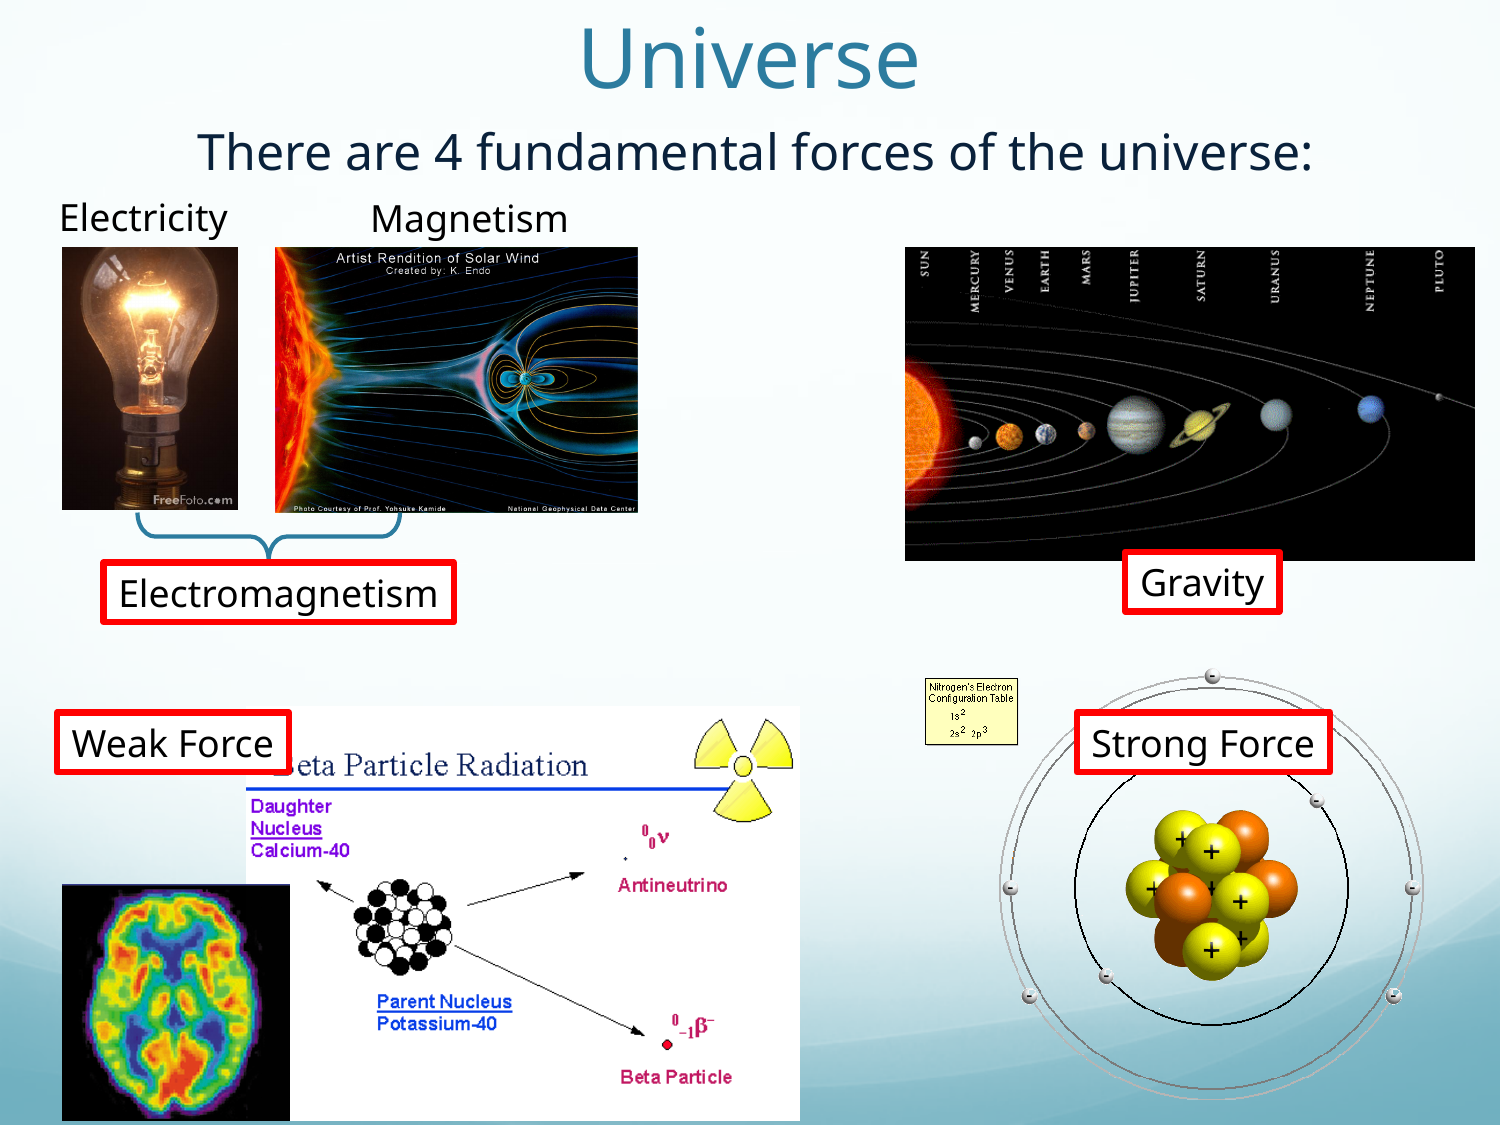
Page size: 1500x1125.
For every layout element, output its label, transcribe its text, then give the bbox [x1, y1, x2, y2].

picture [61, 246, 238, 511]
text_box Magnetism [355, 187, 584, 243]
picture [517, 394, 638, 444]
picture [274, 246, 638, 513]
picture [904, 667, 1500, 1101]
picture [61, 706, 801, 1121]
text_box Weak Force [56, 712, 240, 773]
text_box Gravity [1125, 575, 1280, 612]
text_box [137, 512, 400, 562]
text_box Electromagnetism [103, 562, 454, 623]
list There are 4 fundamental forces of the universe: [37, 112, 1475, 1075]
text_box Electricity [44, 186, 244, 247]
title Fundamental Forces of the Universe [90, 17, 1410, 112]
picture [904, 247, 1476, 562]
